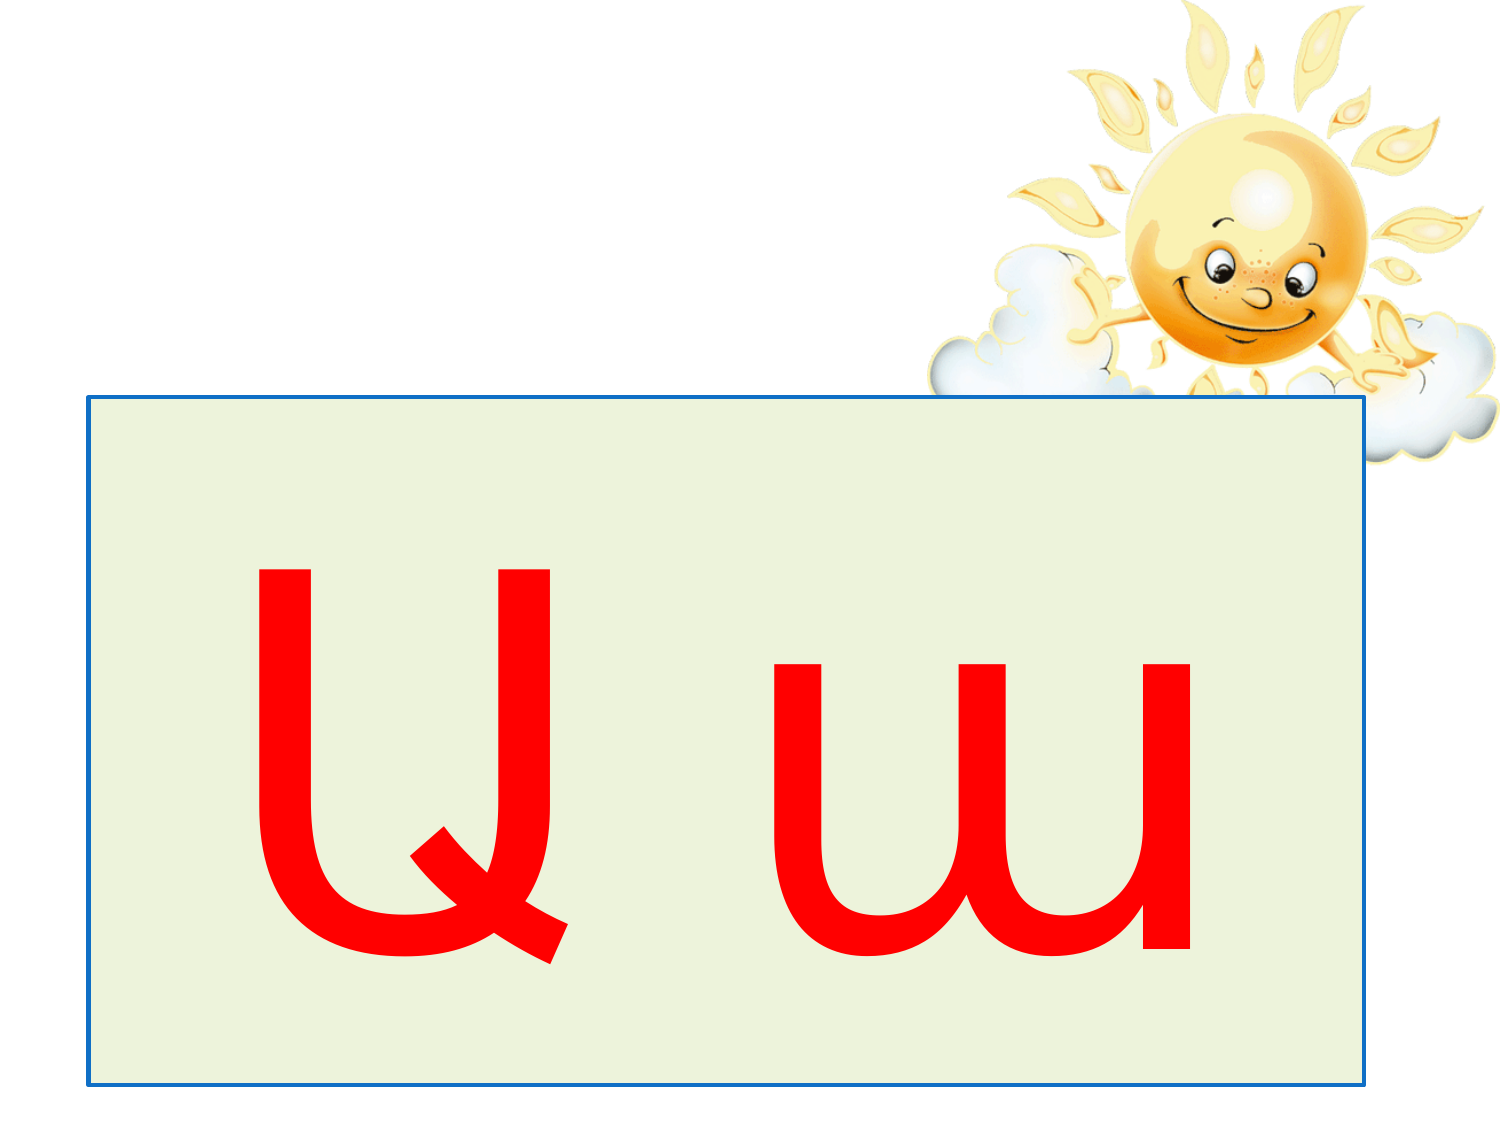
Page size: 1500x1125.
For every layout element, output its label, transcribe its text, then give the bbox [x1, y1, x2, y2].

text_box Ա ա [86, 395, 1366, 1087]
picture [926, 0, 1500, 469]
